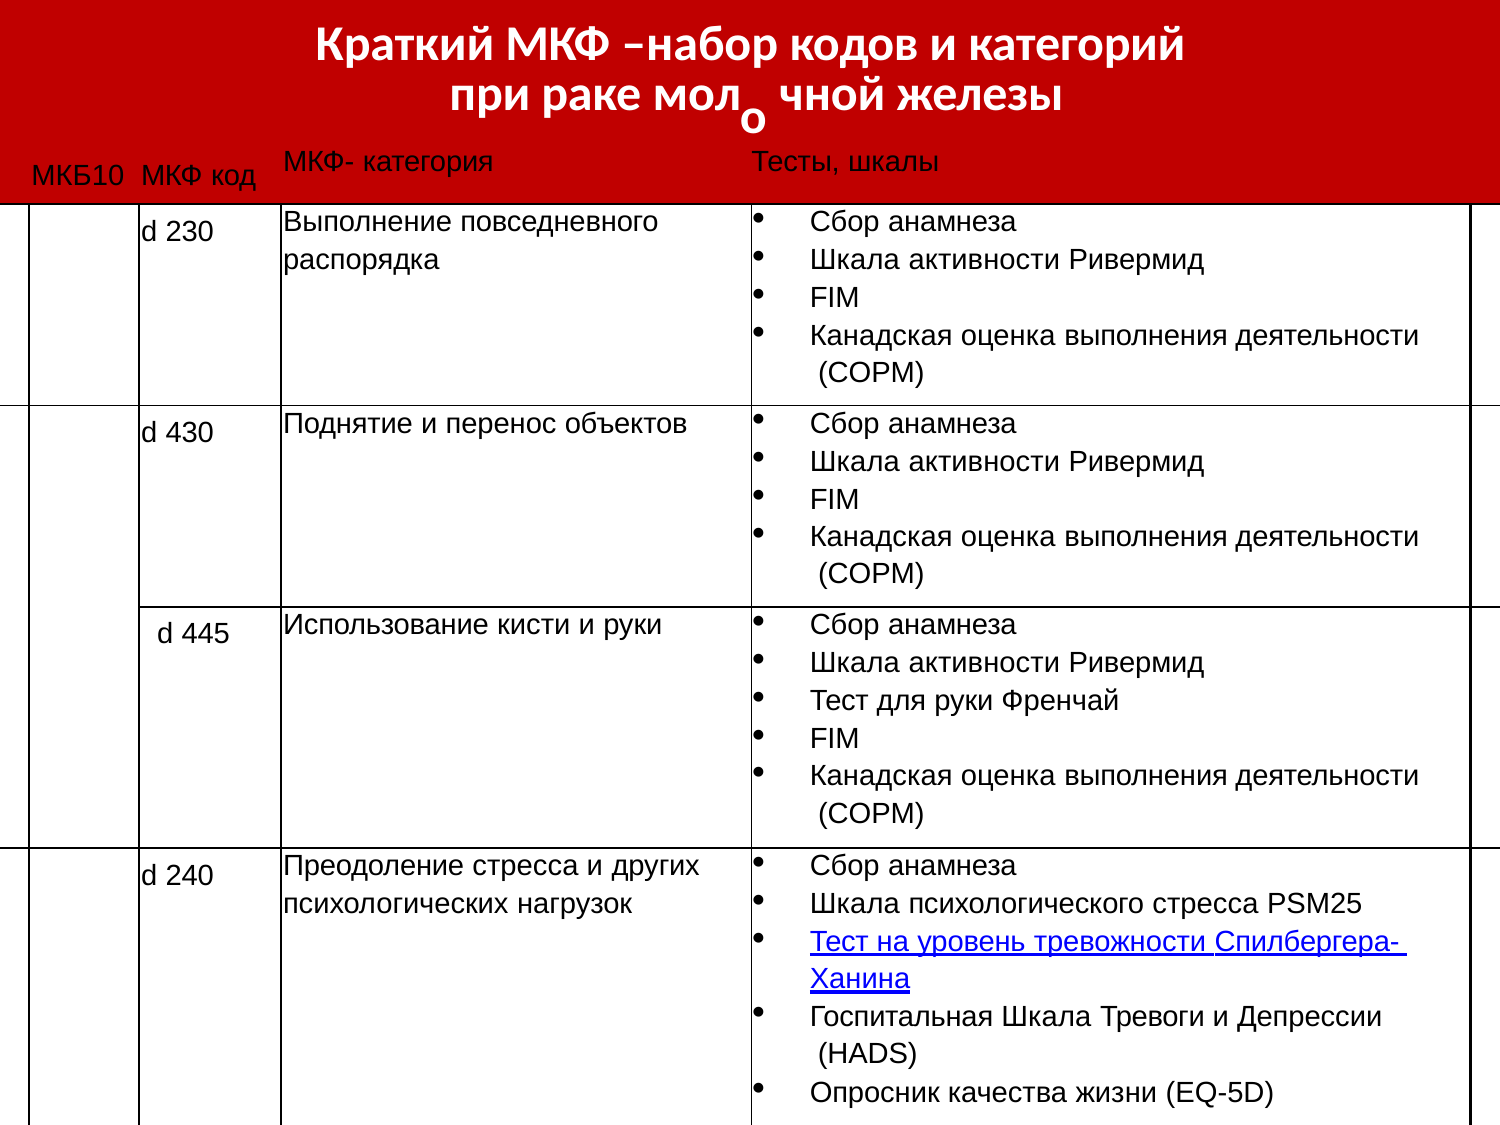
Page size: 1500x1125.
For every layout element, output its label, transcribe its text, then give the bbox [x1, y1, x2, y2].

table_cell d 240 [140, 849, 280, 1125]
table_header Краткий МКФ –набо при раке мол МКФ- категория [281, 0, 751, 203]
text_box о [737, 81, 769, 144]
table_header р кодов и категорий чной железы Тесты, шкалы [751, 0, 1500, 203]
table_cell d 445 [140, 608, 280, 847]
table_cell d 430 [140, 406, 280, 606]
table_header МКФ код [139, 0, 281, 203]
table_cell Выполнение повседневного распорядка [282, 205, 751, 405]
table_cell Использование кисти и руки [282, 608, 751, 847]
table_cell [0, 849, 138, 1125]
table_header МКБ10 [0, 0, 139, 203]
table_cell Сбор анамнеза Шкала психологического стресса PSM25 Тест на уровень тревожности Спилбергера- Ханина Госпитальная Шкала Тревоги и Депрессии (HADS) Опросник качества жизни (EQ-5D) [752, 849, 1500, 1125]
table_cell Поднятие и перенос объектов [282, 406, 751, 606]
table_cell Сбор анамнеза Шкала активности Ривермид FIM Канадская оценка выполнения деятельности (COPM) [752, 205, 1500, 405]
table_cell [0, 205, 138, 405]
table_cell Сбор анамнеза Шкала активности Ривермид Тест для руки Френчай FIM Канадская оценка выполнения деятельности (COPM) [752, 608, 1500, 847]
table_cell [0, 607, 138, 847]
table_cell Преодоление стресса и других психологических нагрузок [282, 849, 751, 1125]
table_cell Сбор анамнеза Шкала активности Ривермид FIM Канадская оценка выполнения деятельности (COPM) [752, 406, 1500, 606]
table_cell [0, 406, 138, 607]
table_cell d 230 [140, 205, 280, 405]
